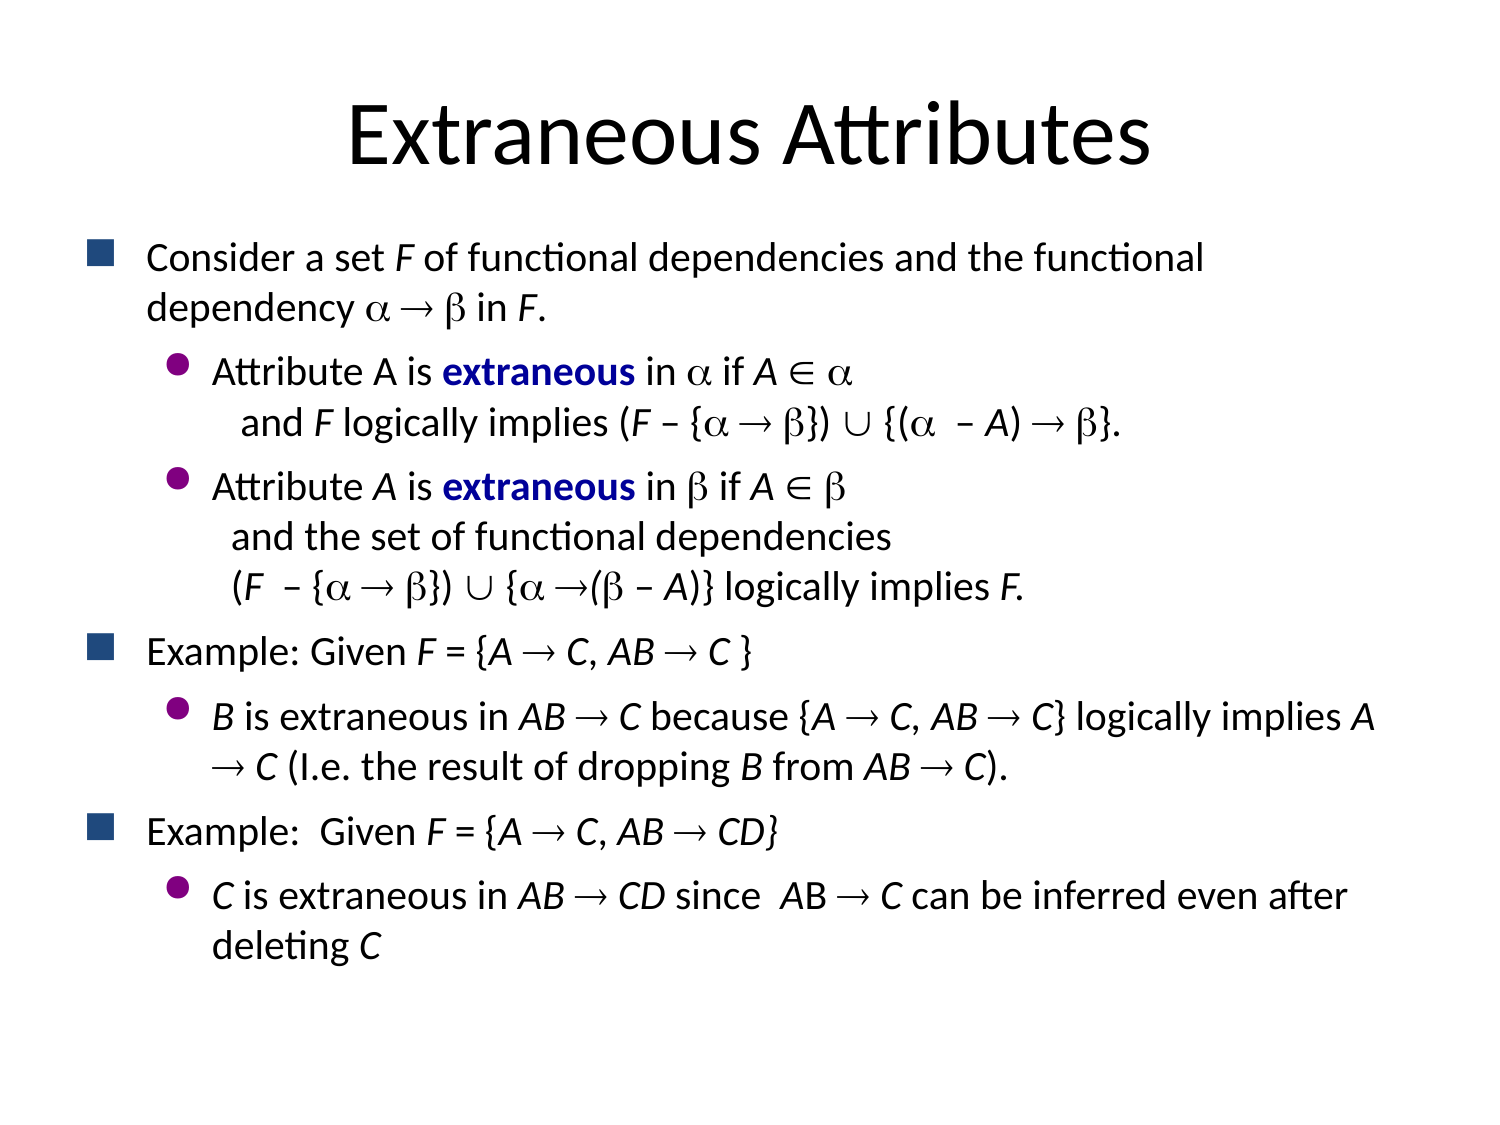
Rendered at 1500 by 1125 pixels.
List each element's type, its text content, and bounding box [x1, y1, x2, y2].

title Extraneous Attributes [75, 34, 1425, 221]
list Consider a set F of functional dependencies and the functional dependency    in F. Attribute A is extraneous in  if A   and F logically implies (F – {  })  {( – A)  }. Attribute A is extraneous in  if A   and the set of functional dependencies (F – {  })  { ( – A)} logically implies F. Example: Given F = {A  C, AB  C } B is extraneous in AB  C because {A  C, AB  C} logically implies A  C (I.e. the result of dropping B from AB  C). Example: Given F = {A  C, AB  CD} C is extraneous in AB  CD since AB  C can be inferred even after deleting C [75, 221, 1425, 1078]
